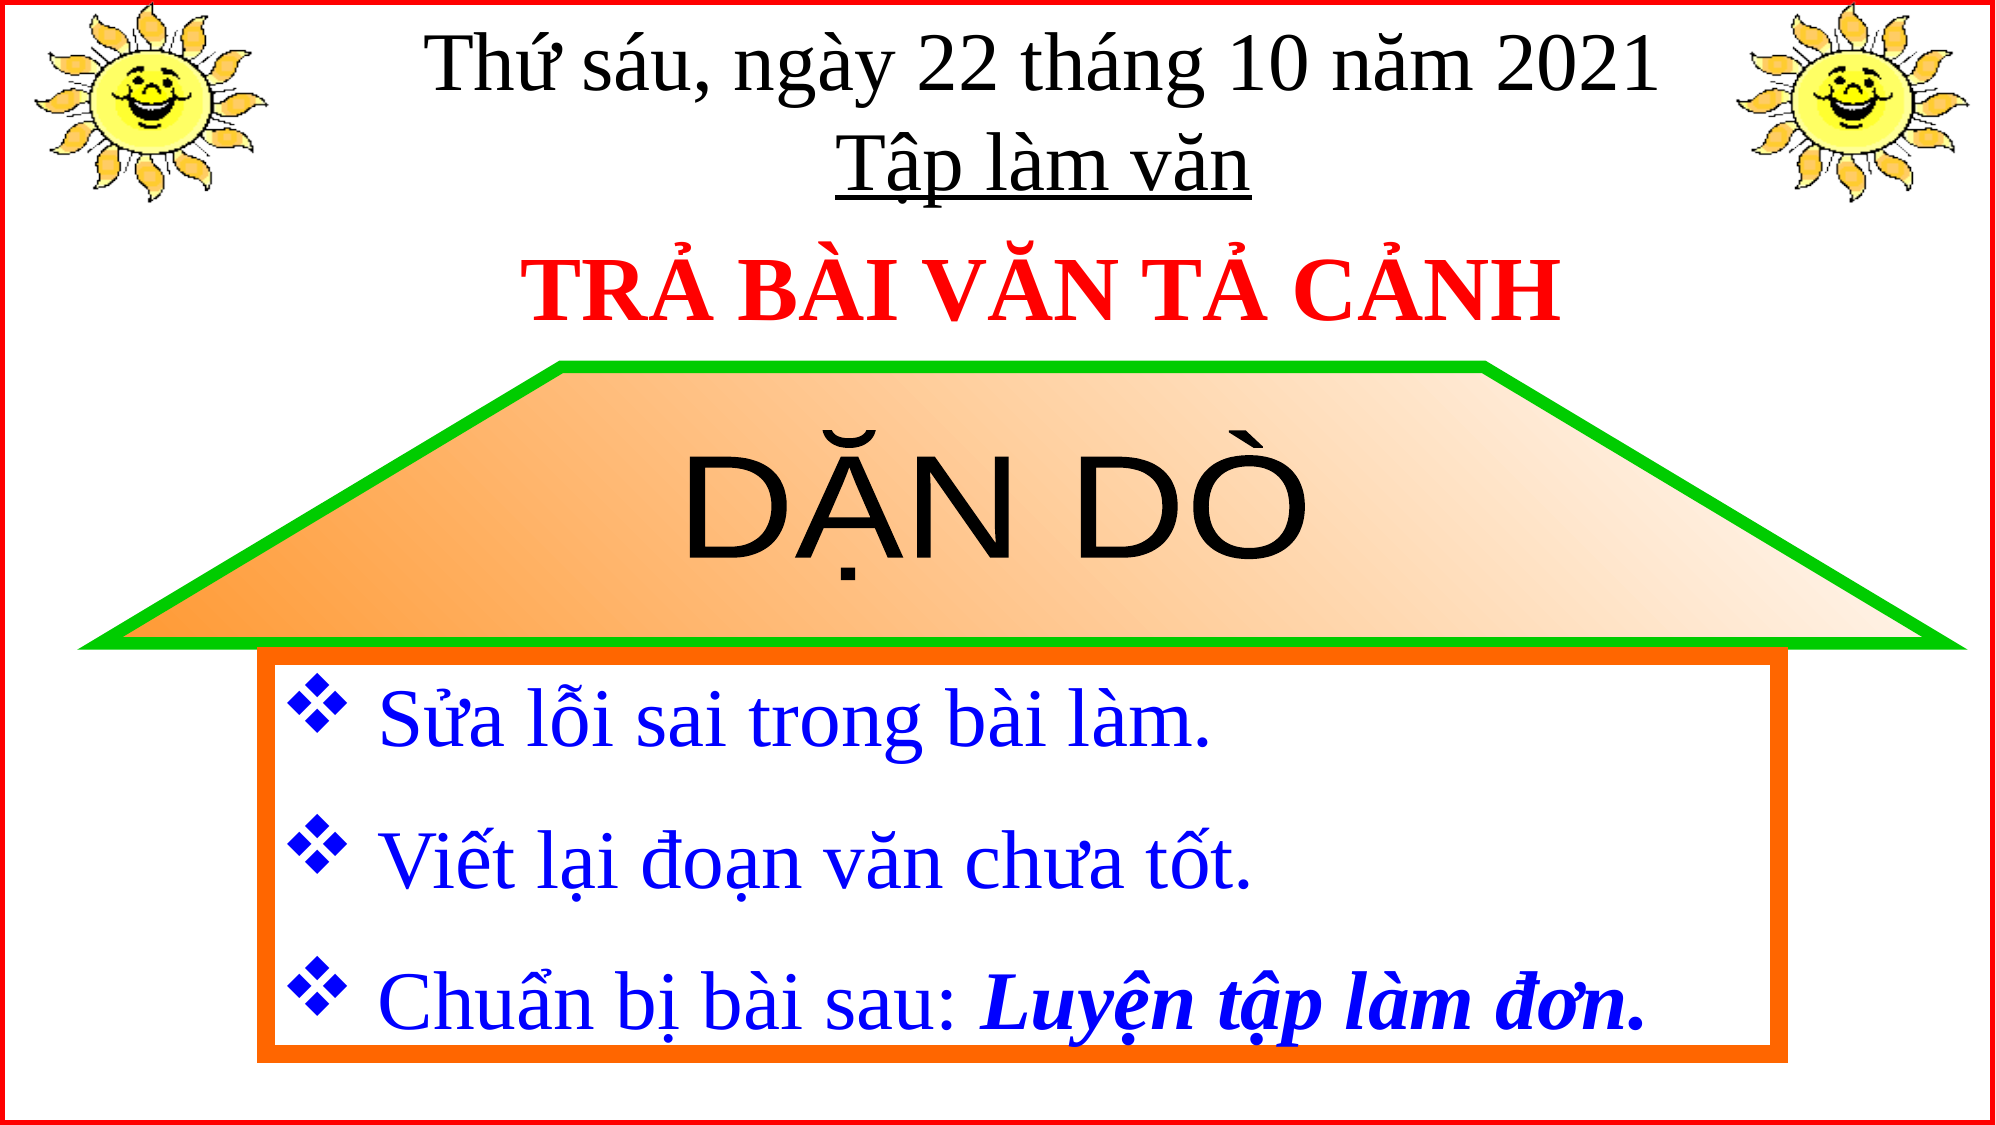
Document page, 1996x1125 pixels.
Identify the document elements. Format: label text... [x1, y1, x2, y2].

text_box Thứ sáu, ngày 22 tháng 10 năm 2021 Tập làm văn [330, 0, 1710, 215]
picture [10, 0, 294, 213]
text_box [0, 0, 1996, 1125]
text_box TRẢ BÀI VĂN TẢ CẢNH [505, 221, 1581, 347]
picture [1712, 0, 1996, 213]
